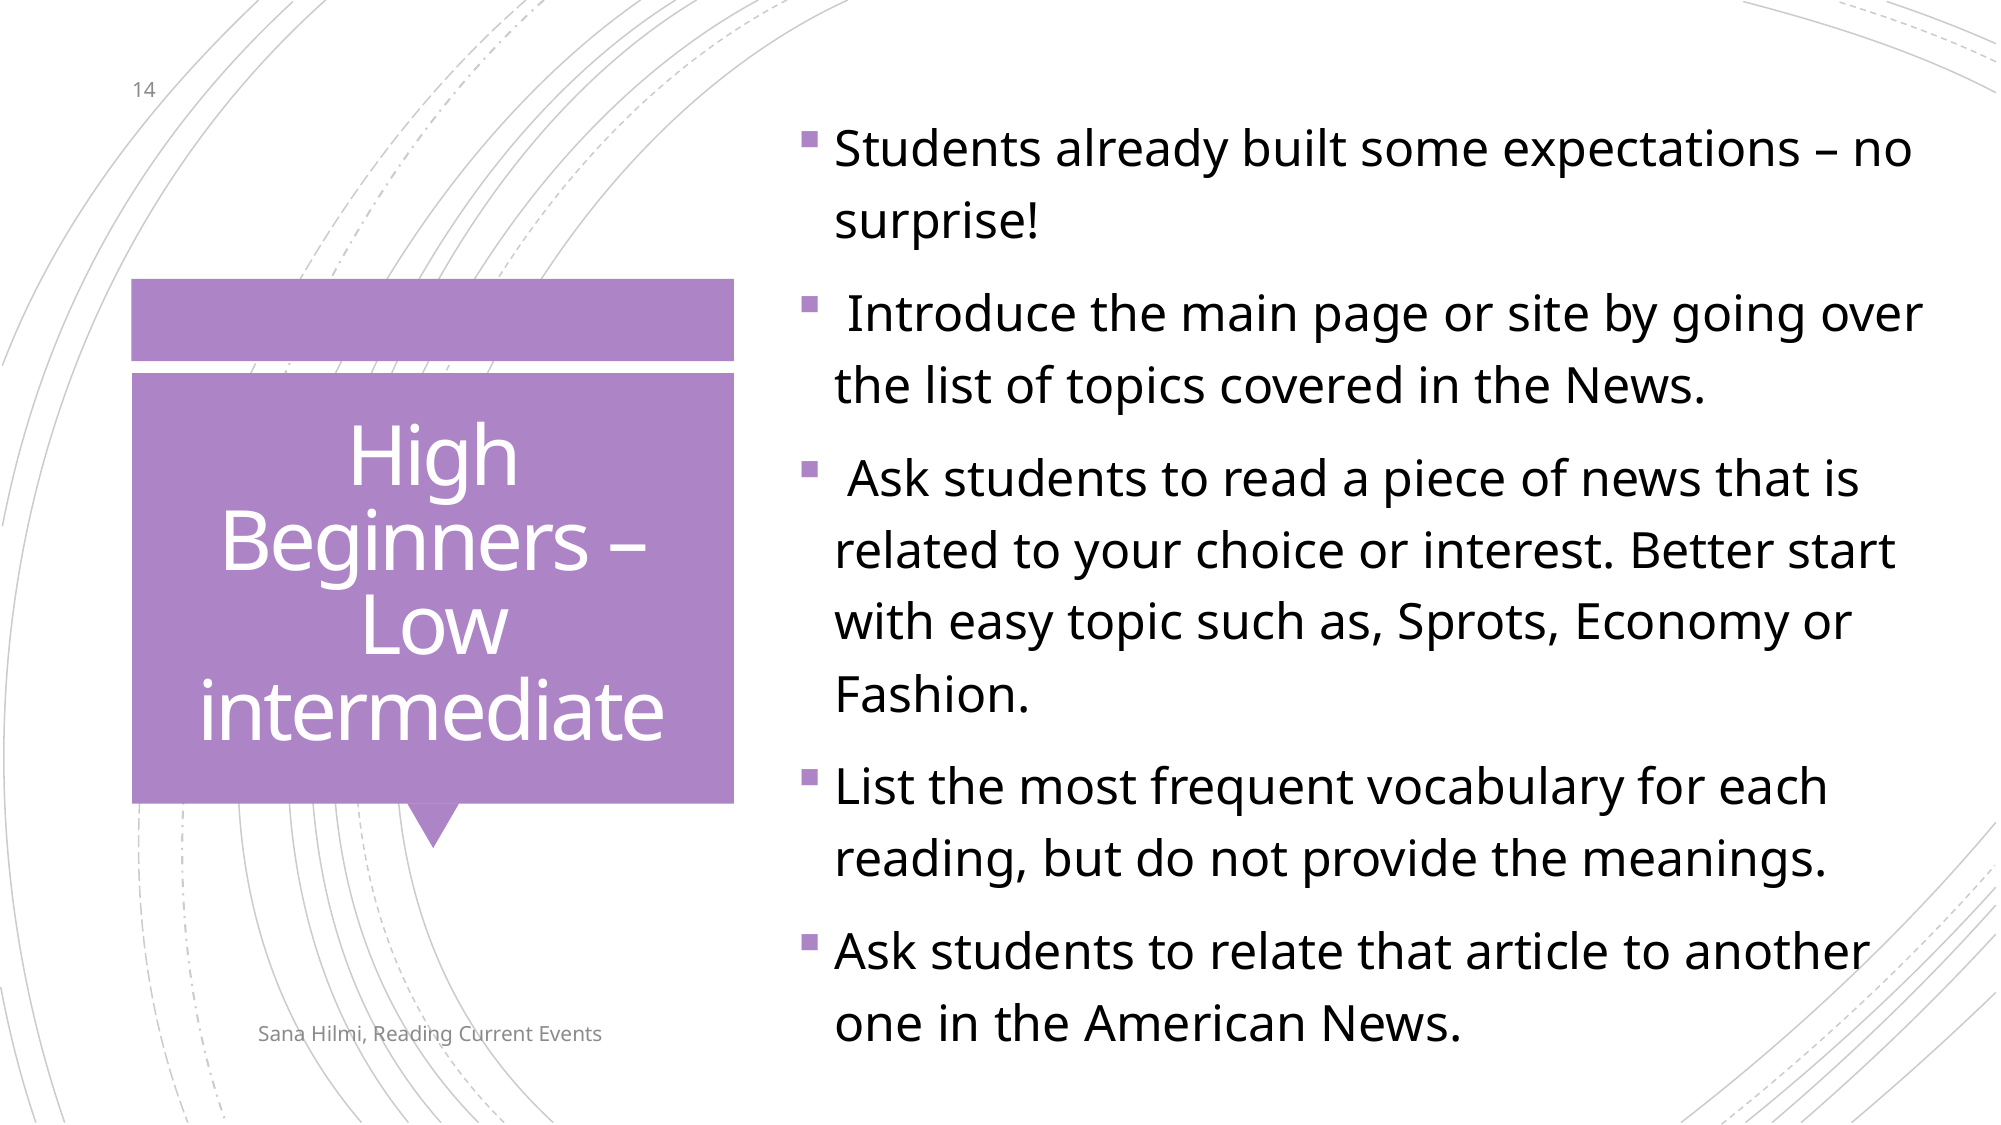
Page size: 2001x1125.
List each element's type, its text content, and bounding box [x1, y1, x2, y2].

list Students already built some expectations – no surprise! Introduce the main page or site by going over the list of topics covered in the News. Ask students to read a piece of news that is related to your choice or interest. Better start with easy topic such as, Sprots, Economy or Fashion. List the most frequent vocabulary for each reading, but do not provide the meanings. Ask students to relate that article to another one in the American News. [782, 52, 1956, 1104]
footer Sana Hilmi, Reading Current Events [131, 992, 624, 1074]
title High Beginners – Low intermediate [145, 385, 720, 789]
slide_number 14 [20, 64, 171, 118]
